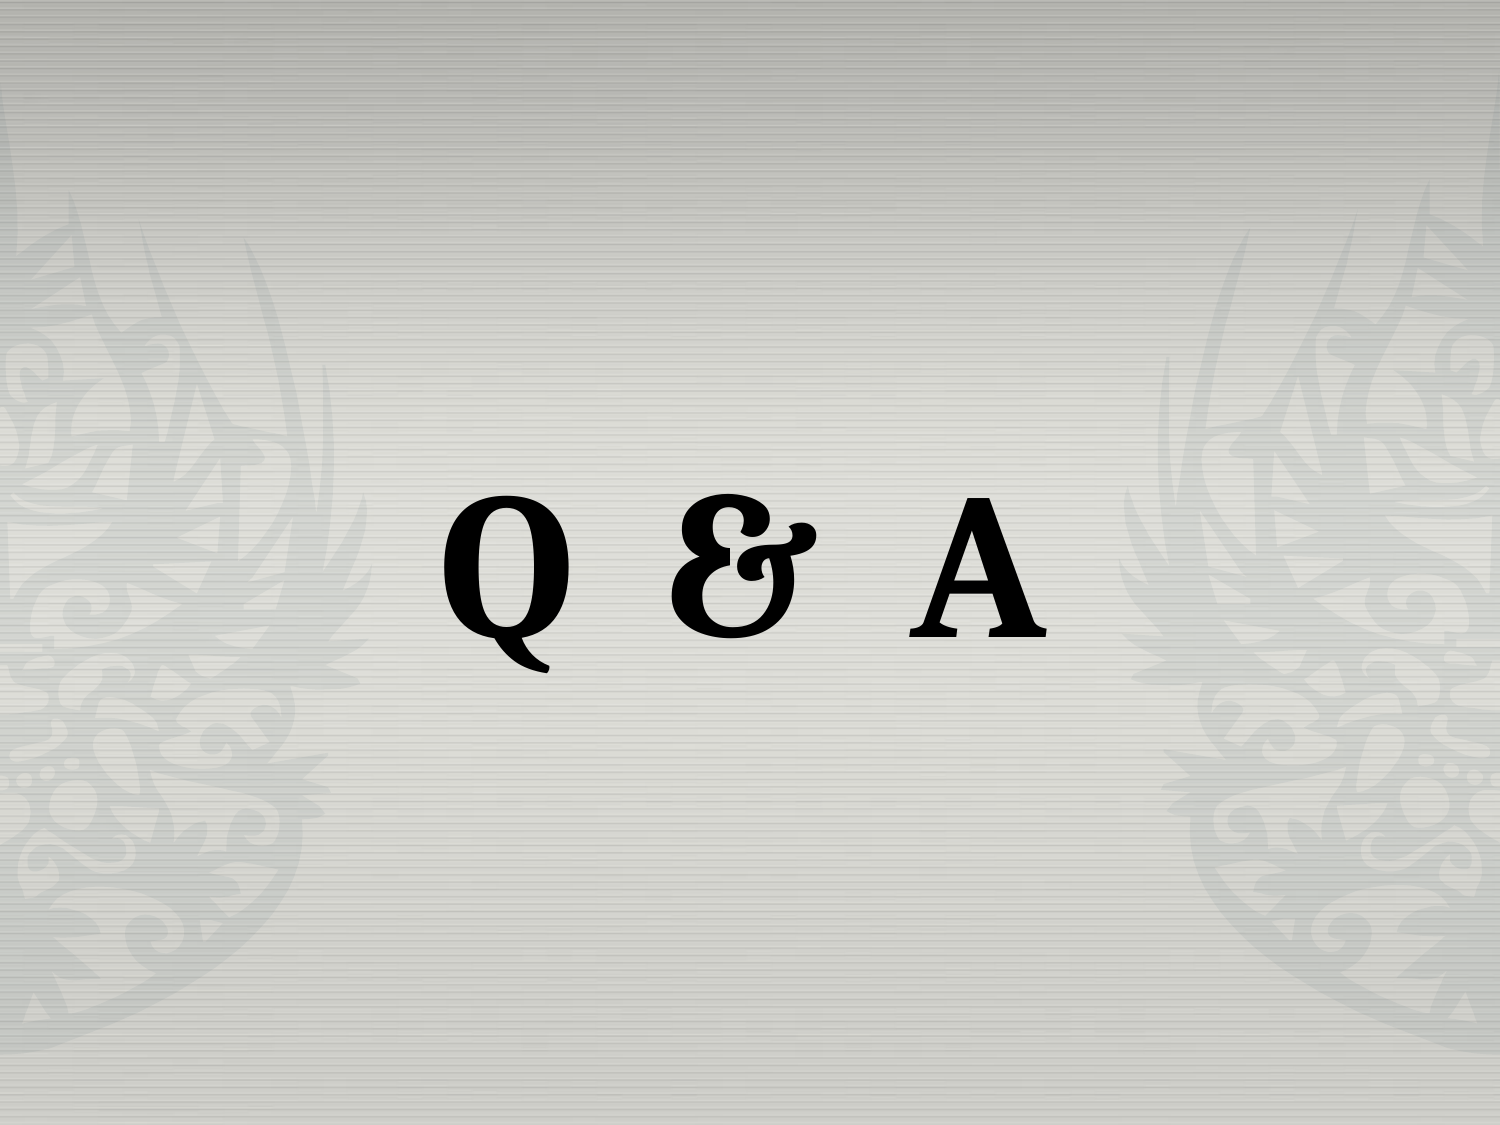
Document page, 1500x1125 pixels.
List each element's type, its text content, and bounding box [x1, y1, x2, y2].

title Q & A [105, 445, 1381, 687]
